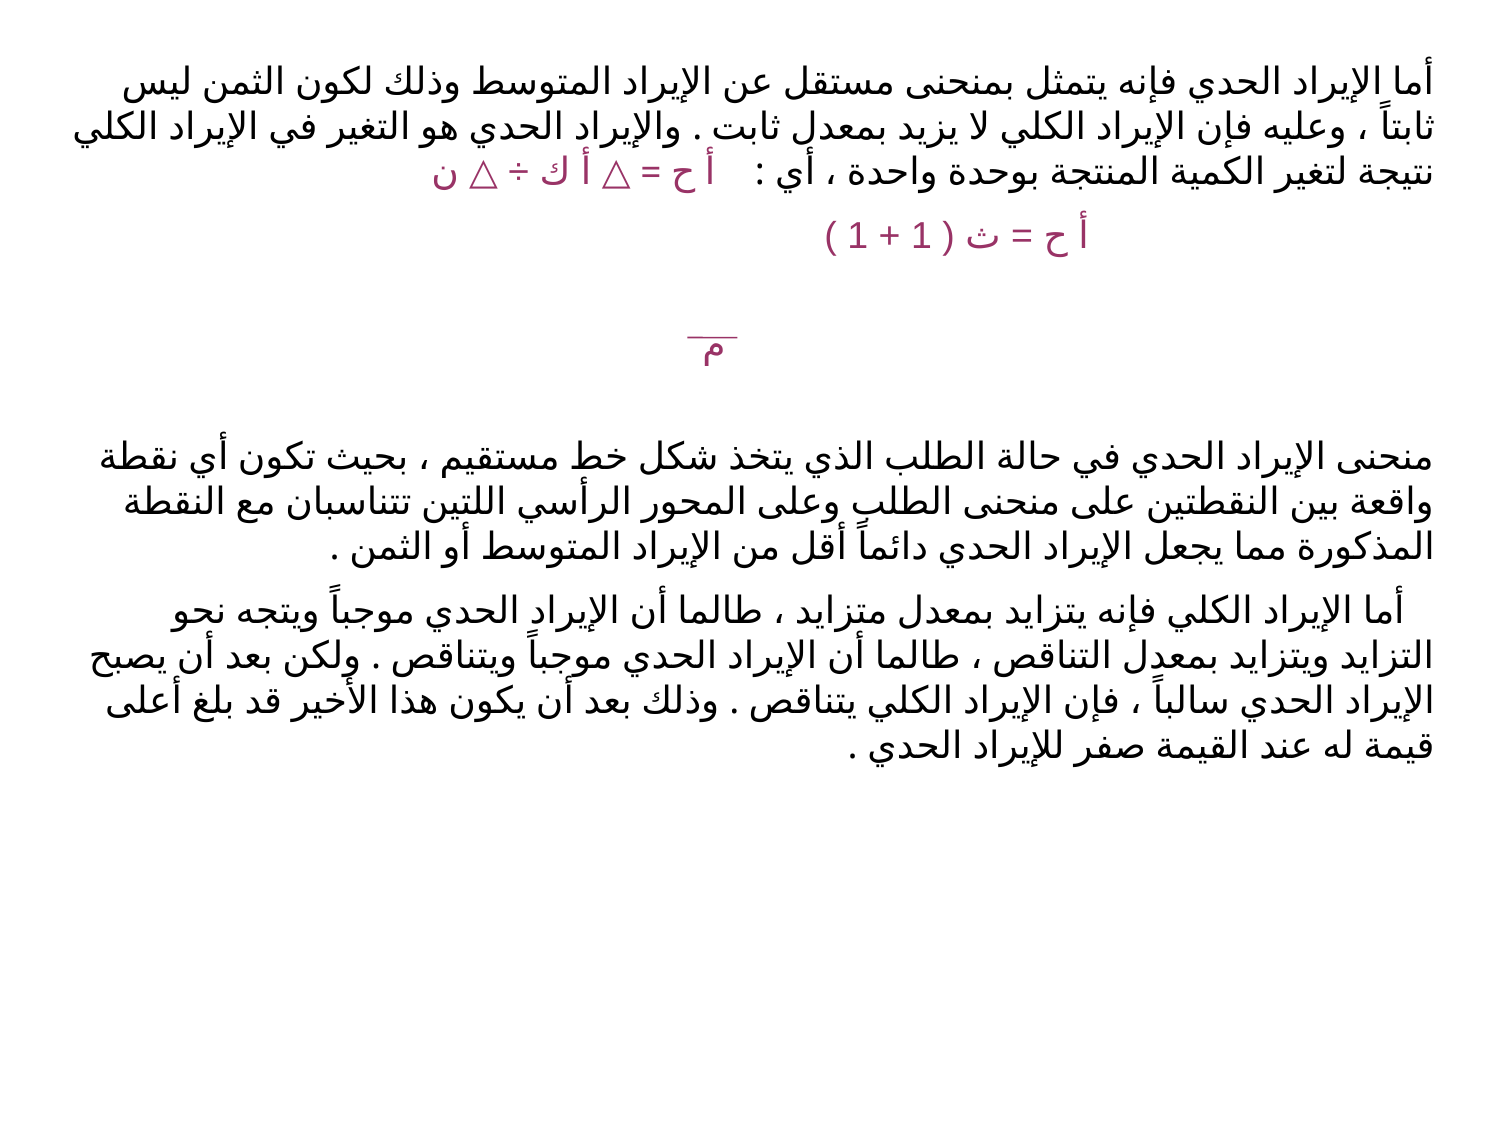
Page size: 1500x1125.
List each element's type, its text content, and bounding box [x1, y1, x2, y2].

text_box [49, 49, 1451, 393]
text_box منحنى الإيراد الحدي في حالة الطلب الذي يتخذ شكل خط مستقيم ، بحيث تكون أي نقطة واقعة بين النقطتين على منحنى الطلب وعلى المحور الرأسي اللتين تتناسبان مع النقطة المذكورة مما يجعل الإيراد الحدي دائماً أقل من الإيراد المتوسط أو الثمن . أما الإيراد الكلي فإنه يتزايد بمعدل متزايد ، طالما أن الإيراد الحدي موجباً ويتجه نحو التزايد ويتزايد بمعدل التناقص ، طالما أن الإيراد الحدي موجباً ويتناقص . ولكن بعد أن يصبح الإيراد الحدي سالباً ، فإن الإيراد الكلي يتناقص . وذلك بعد أن يكون هذا الأخير قد بلغ أعلى قيمة له عند القيمة صفر للإيراد الحدي . [62, 424, 1450, 774]
